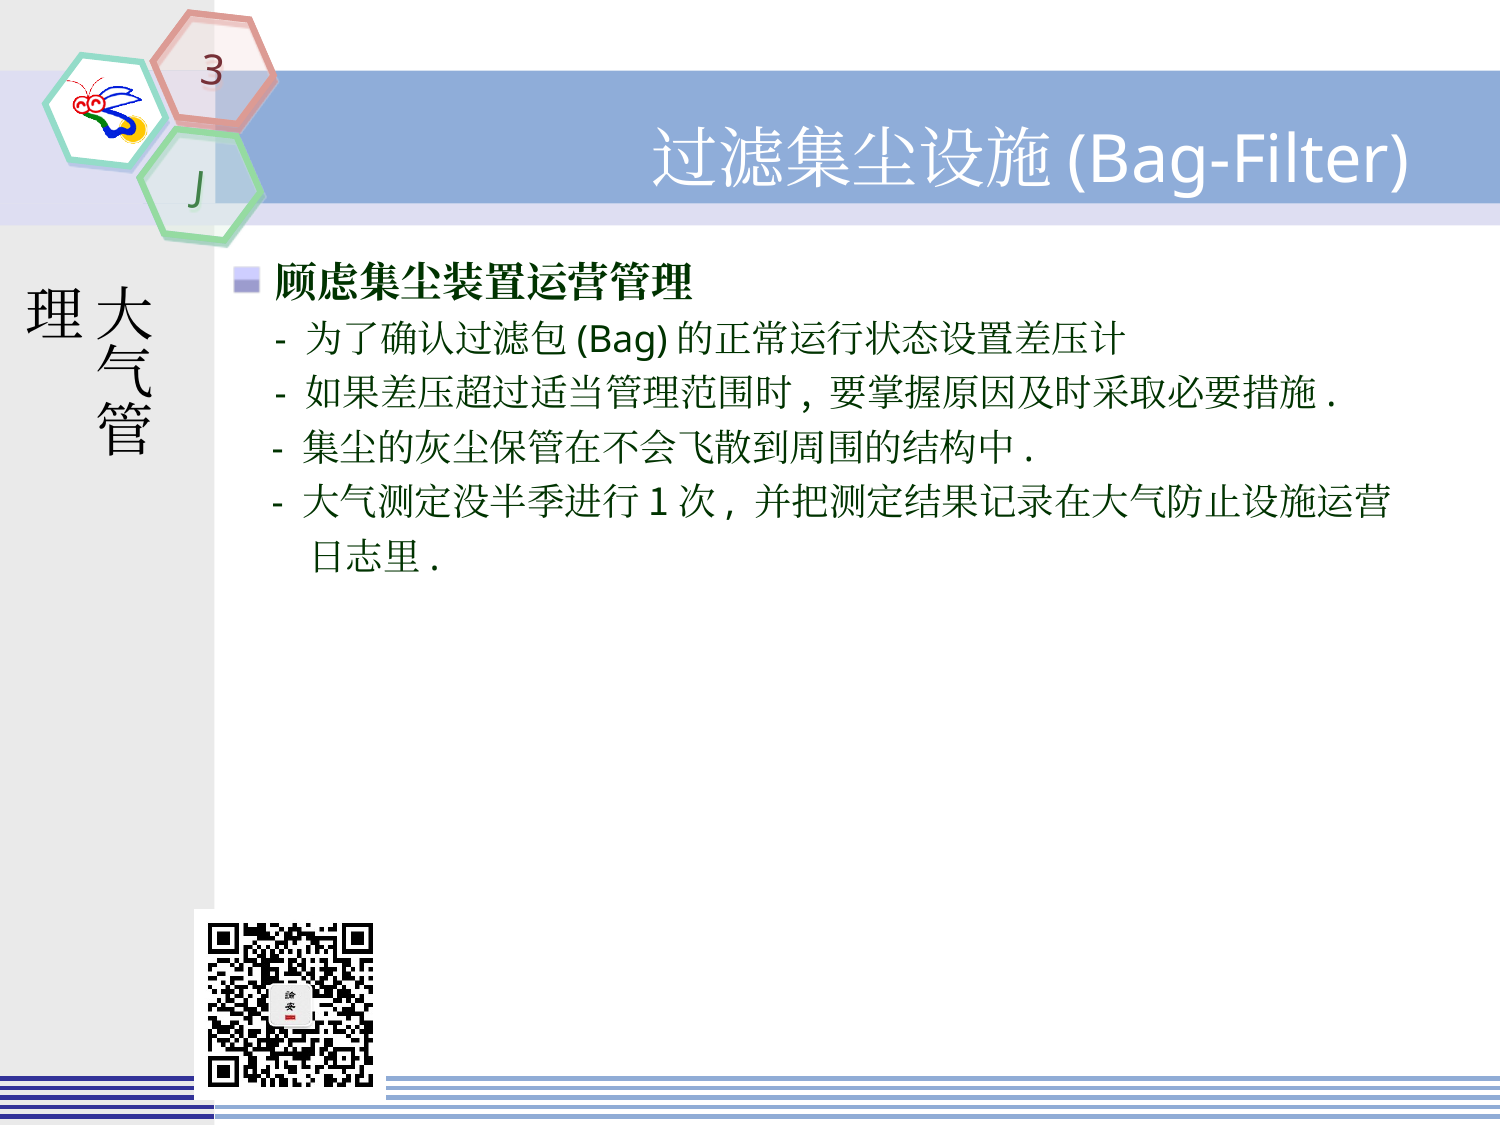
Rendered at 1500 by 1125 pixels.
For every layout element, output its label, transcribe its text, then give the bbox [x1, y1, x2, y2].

text_box J [139, 129, 261, 241]
title 过滤集尘设施(Bag-Filter) [279, 105, 1425, 206]
text_box 顾虑集尘装置运营管理 - 为了确认过滤包(Bag)的正常运行状态设置差压计 - 如果差压超过适当管理范围时, 要掌握原因及时采取必要措施. - 集尘的灰尘保管在不会飞散到周围的结构中. - 大气测定没半季进行1次, 并把测定结果记录在大气防止设施运营 日志里. [217, 247, 1425, 1037]
picture [65, 72, 149, 148]
text_box 3 [152, 12, 274, 124]
picture [232, 265, 263, 296]
text_box 大气管理 [66, 269, 166, 518]
picture [194, 909, 386, 1100]
